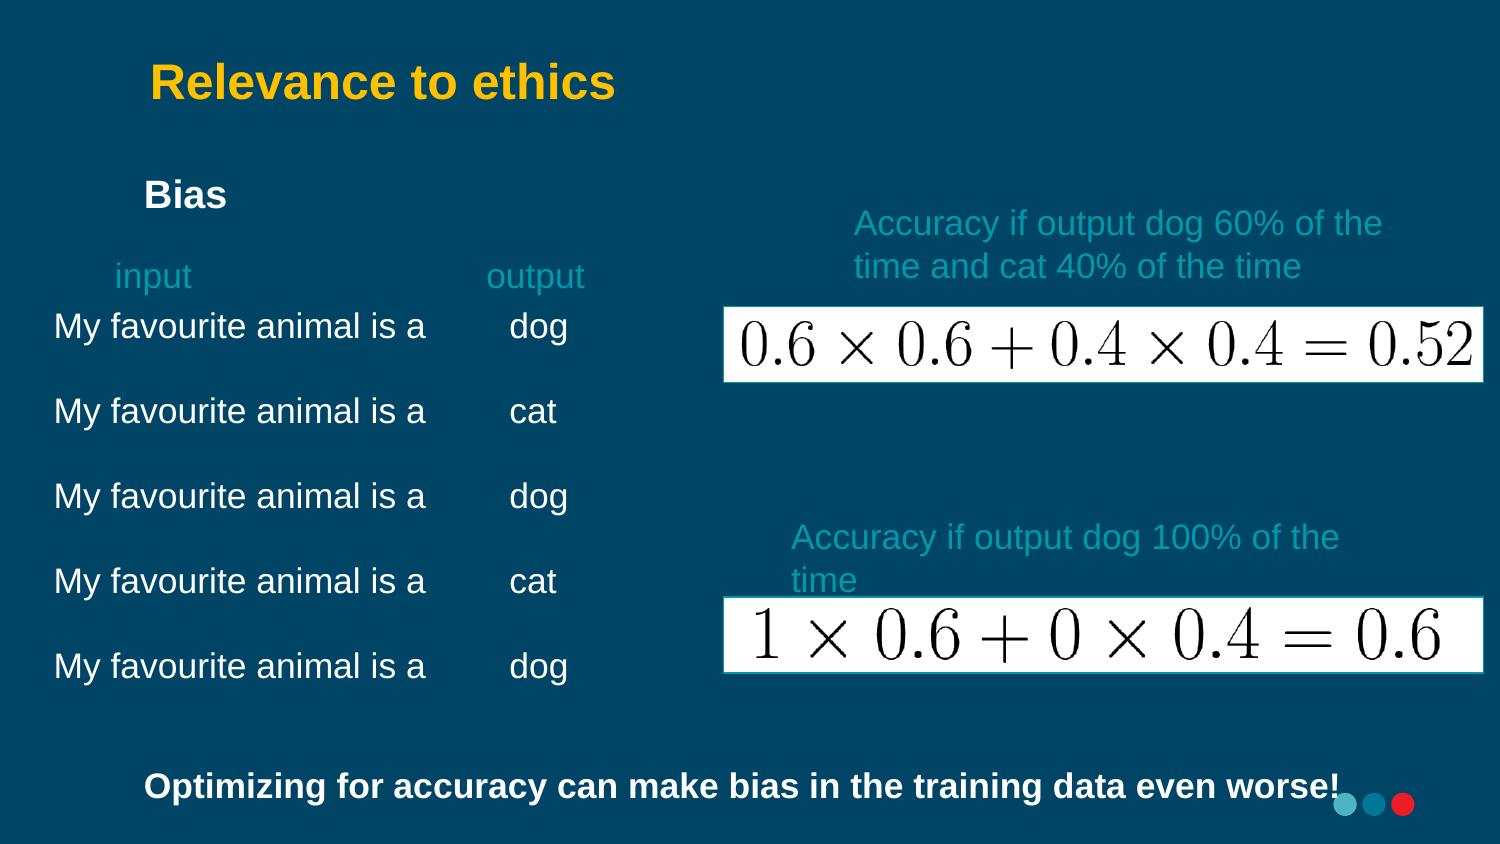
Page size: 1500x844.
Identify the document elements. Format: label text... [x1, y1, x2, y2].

text_box Accuracy if output dog 100% of the time [776, 499, 1433, 606]
text_box [723, 306, 1484, 383]
text_box dog cat dog cat dog [494, 311, 610, 701]
text_box Relevance to ethics [134, 41, 1331, 117]
text_box [723, 597, 1484, 673]
picture [740, 320, 1472, 369]
text_box Bias [128, 161, 1440, 224]
text_box input [100, 238, 226, 311]
text_box Optimizing for accuracy can make bias in the training data even worse! [129, 747, 1459, 821]
picture [755, 607, 1440, 663]
text_box My favourite animal is a My favourite animal is a My favourite animal is a My favourite animal is a My favourite animal is a [38, 288, 461, 744]
text_box output [471, 238, 633, 311]
text_box Accuracy if output dog 60% of the time and cat 40% of the time [838, 185, 1430, 301]
